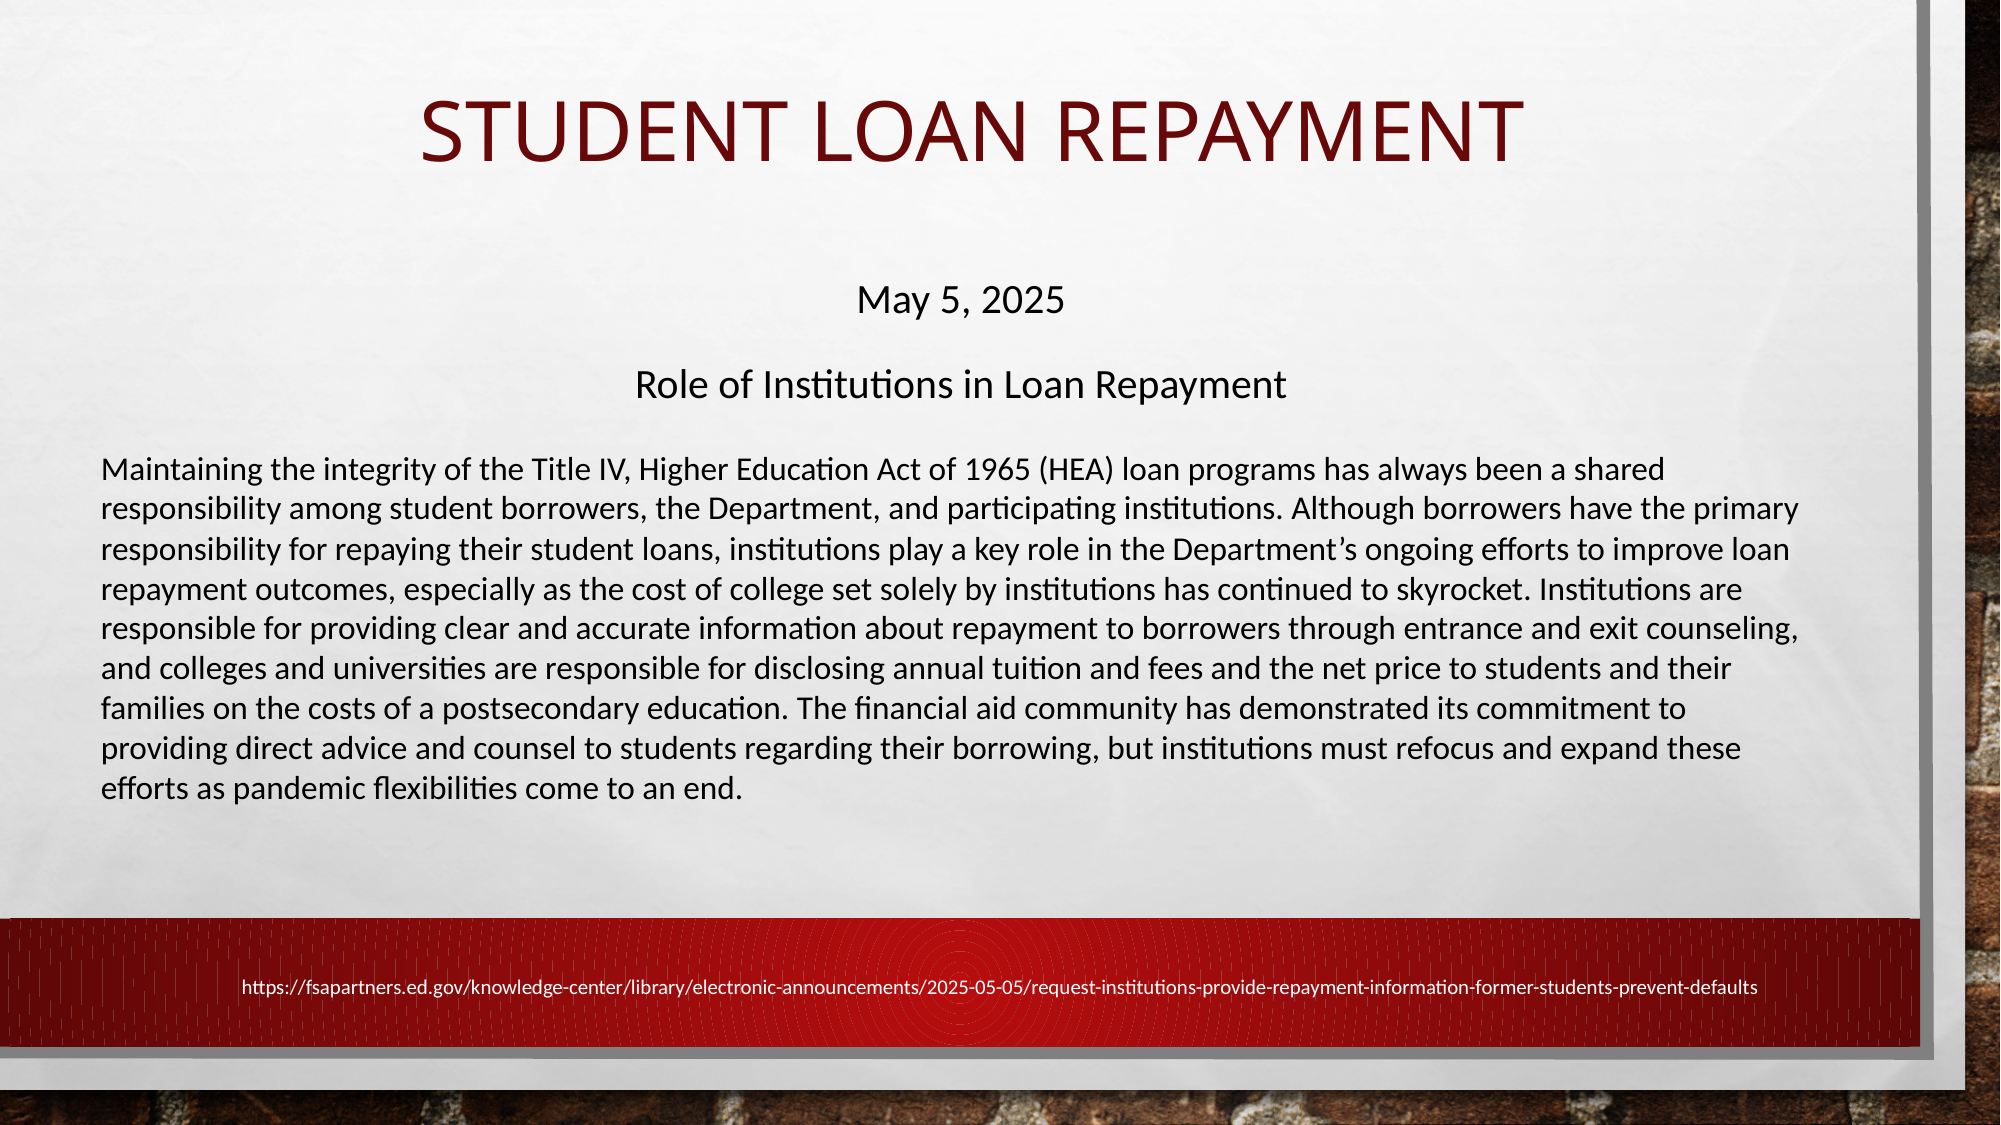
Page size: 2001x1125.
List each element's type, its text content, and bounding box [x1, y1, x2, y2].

text_box https://fsapartners.ed.gov/knowledge-center/library/electronic-announcements/2025-05-05/request-institutions-provide-repayment-information-former-students-prevent-defaults [226, 966, 1774, 1006]
text_box May 5, 2025 Role of Institutions in Loan Repayment Maintaining the integrity of the Title IV, Higher Education Act of 1965 (HEA) loan programs has always been a shared responsibility among student borrowers, the Department, and participating institutions. Although borrowers have the primary responsibility for repaying their student loans, institutions play a key role in the Department’s ongoing efforts to improve loan repayment outcomes, especially as the cost of college set solely by institutions has continued to skyrocket. Institutions are responsible for providing clear and accurate information about repayment to borrowers through entrance and exit counseling, and colleges and universities are responsible for disclosing annual tuition and fees and the net price to students and their families on the costs of a postsecondary education. The financial aid community has demonstrated its commitment to providing direct advice and counsel to students regarding their borrowing, but institutions must refocus and expand these efforts as pandemic flexibilities come to an end. [86, 264, 1837, 814]
picture [0, 0, 2000, 1125]
title student loan repayment [86, 53, 1837, 216]
